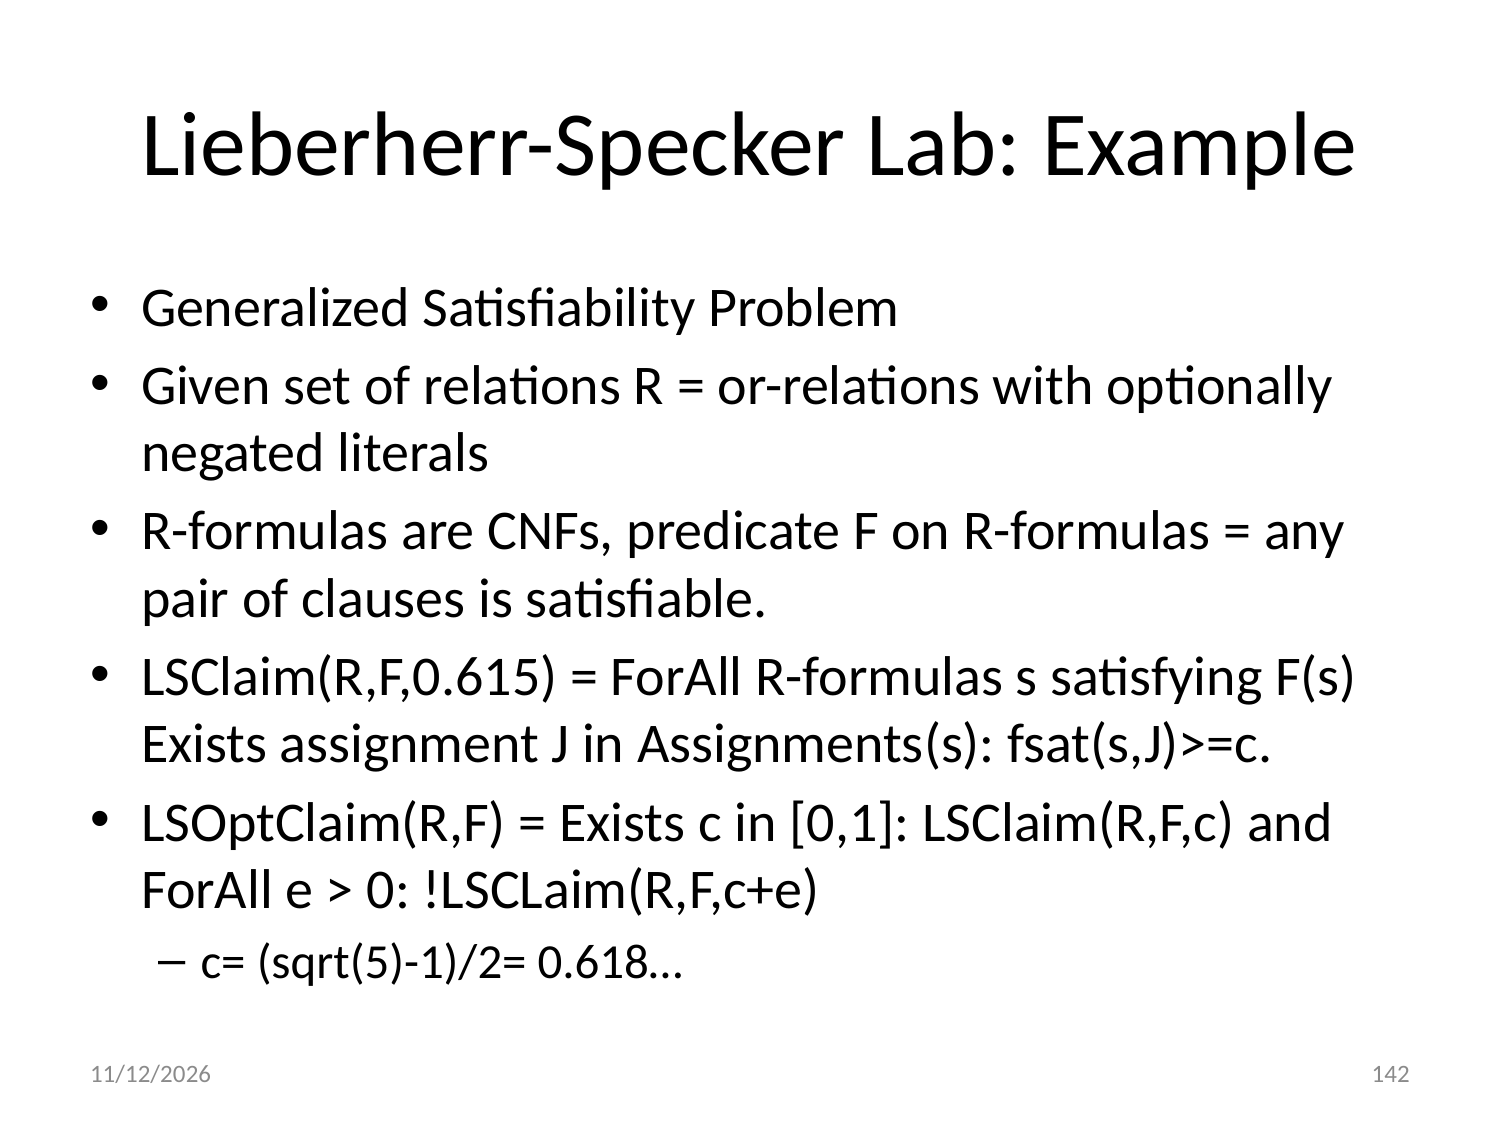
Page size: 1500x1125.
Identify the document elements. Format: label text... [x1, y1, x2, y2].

title Lieberherr-Specker Lab: Example [75, 45, 1425, 233]
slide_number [75, 1042, 425, 1103]
slide_number 142 [1074, 1042, 1425, 1103]
list Generalized Satisfiability Problem Given set of relations R = or-relations with optionally negated literals R-formulas are CNFs, predicate F on R-formulas = any pair of clauses is satisfiable. LSClaim(R,F,0.615) = ForAll R-formulas s satisfying F(s) Exists assignment J in Assignments(s): fsat(s,J)>=c. LSOptClaim(R,F) = Exists c in [0,1]: LSClaim(R,F,c) and ForAll e > 0: !LSCLaim(R,F,c+e) c= (sqrt(5)-1)/2= 0.618… [75, 262, 1425, 1005]
